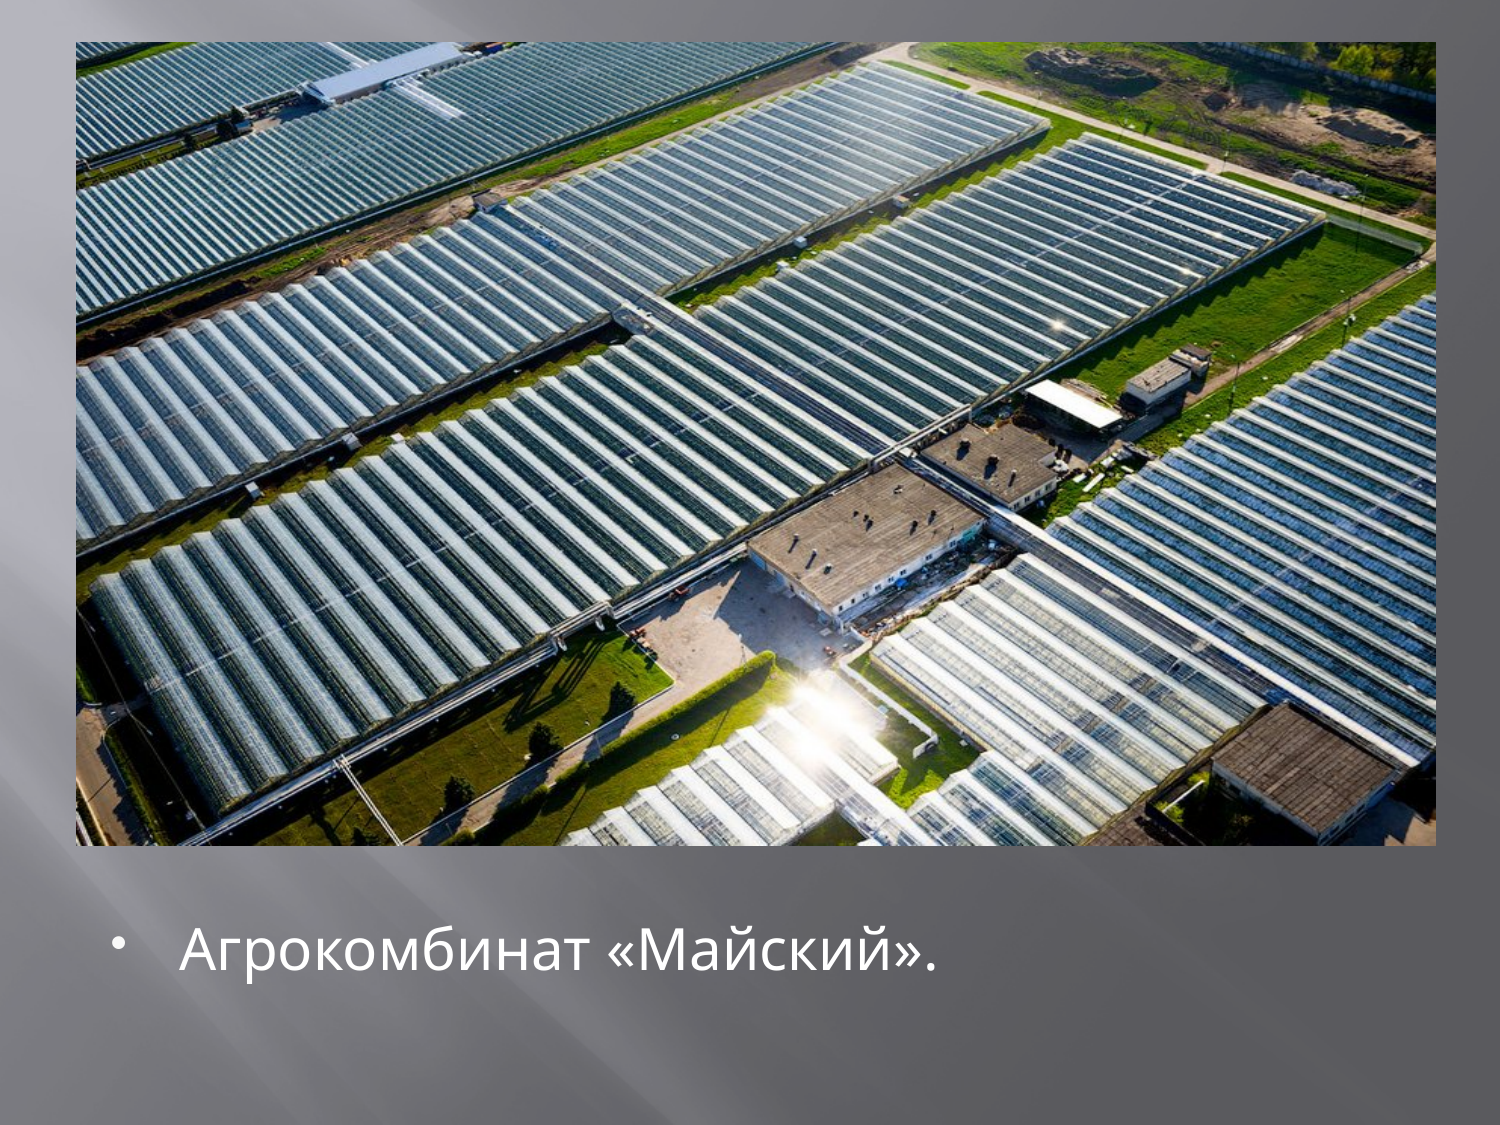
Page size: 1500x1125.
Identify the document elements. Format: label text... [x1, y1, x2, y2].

picture [76, 42, 1436, 847]
list Агрокомбинат «Майский». [75, 905, 1425, 1035]
